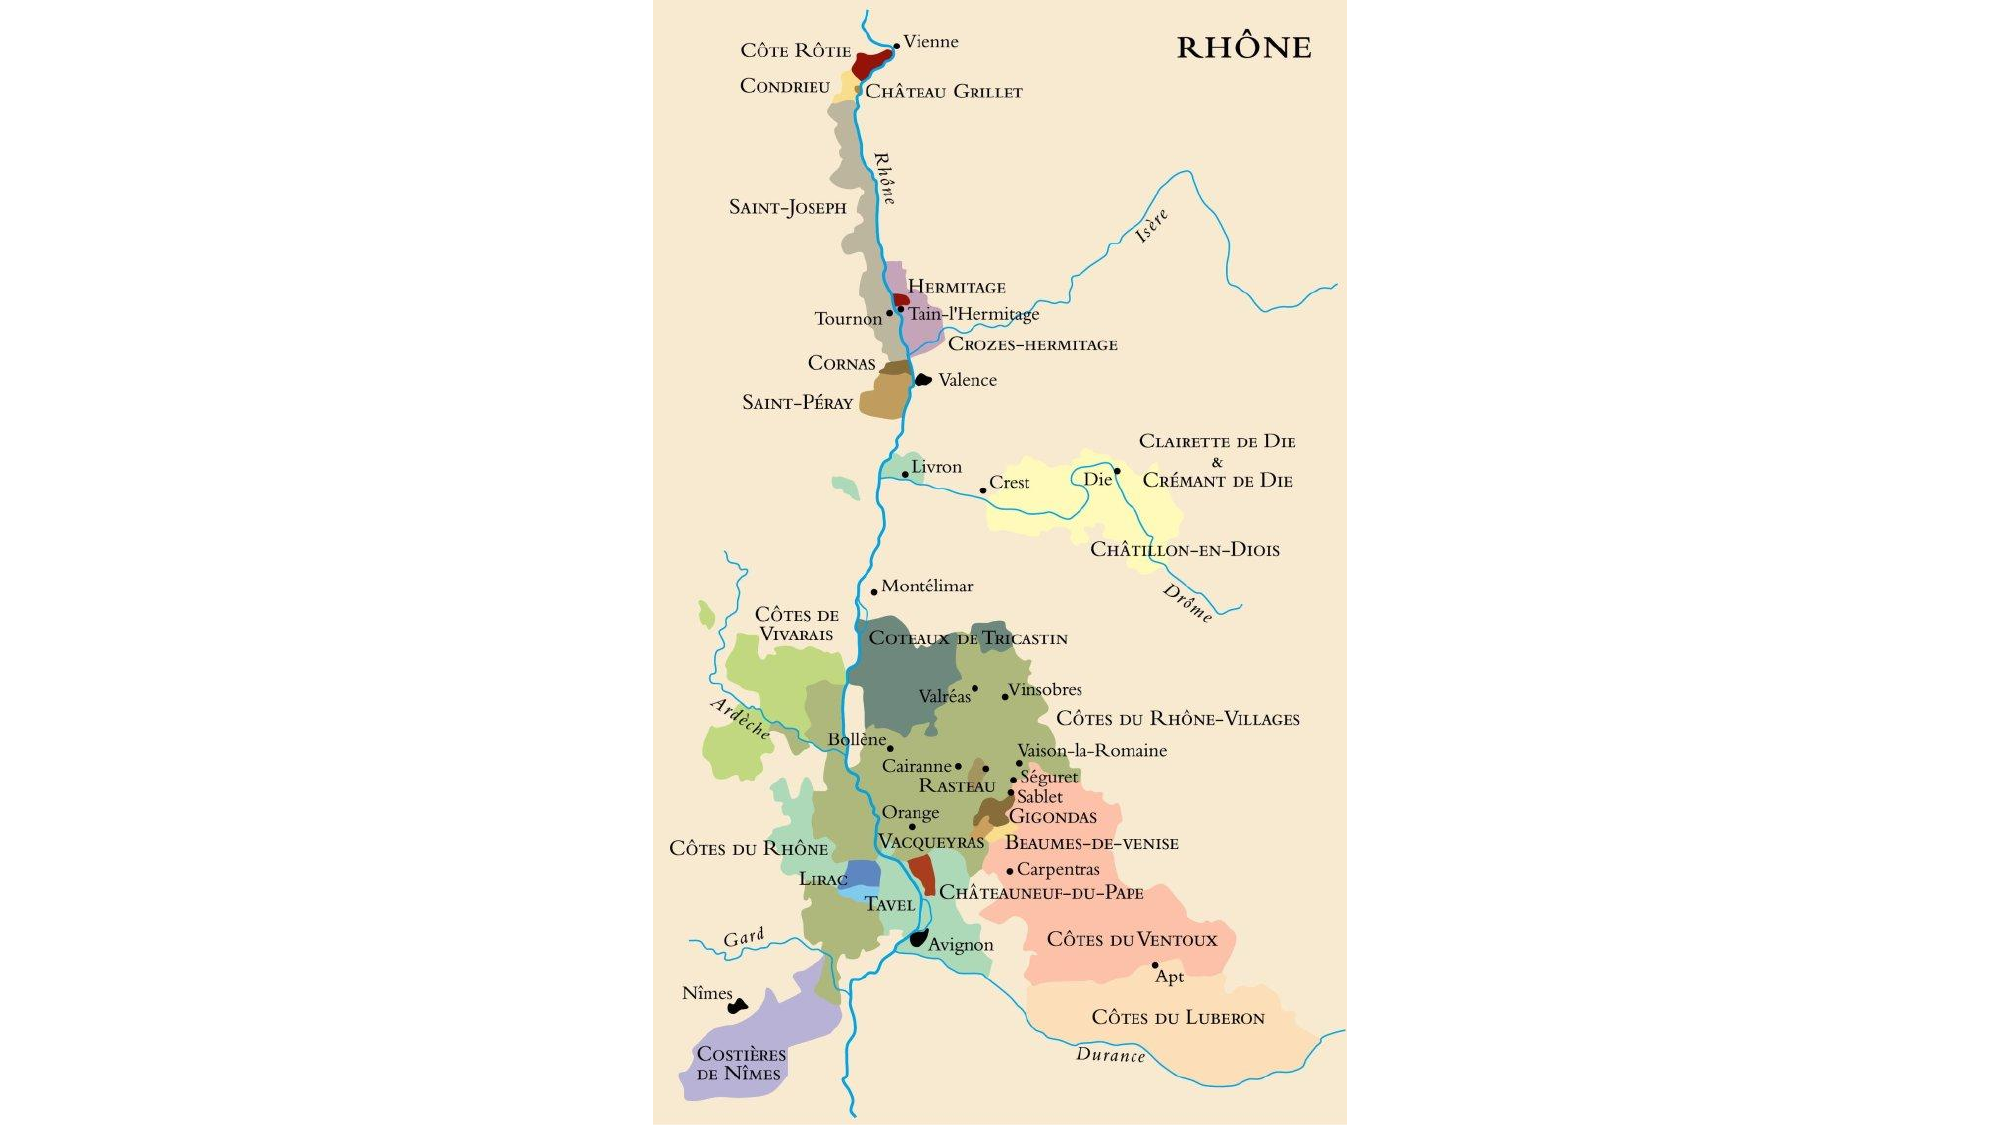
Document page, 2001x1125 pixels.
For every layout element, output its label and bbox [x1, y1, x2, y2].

picture [653, 0, 1347, 1125]
